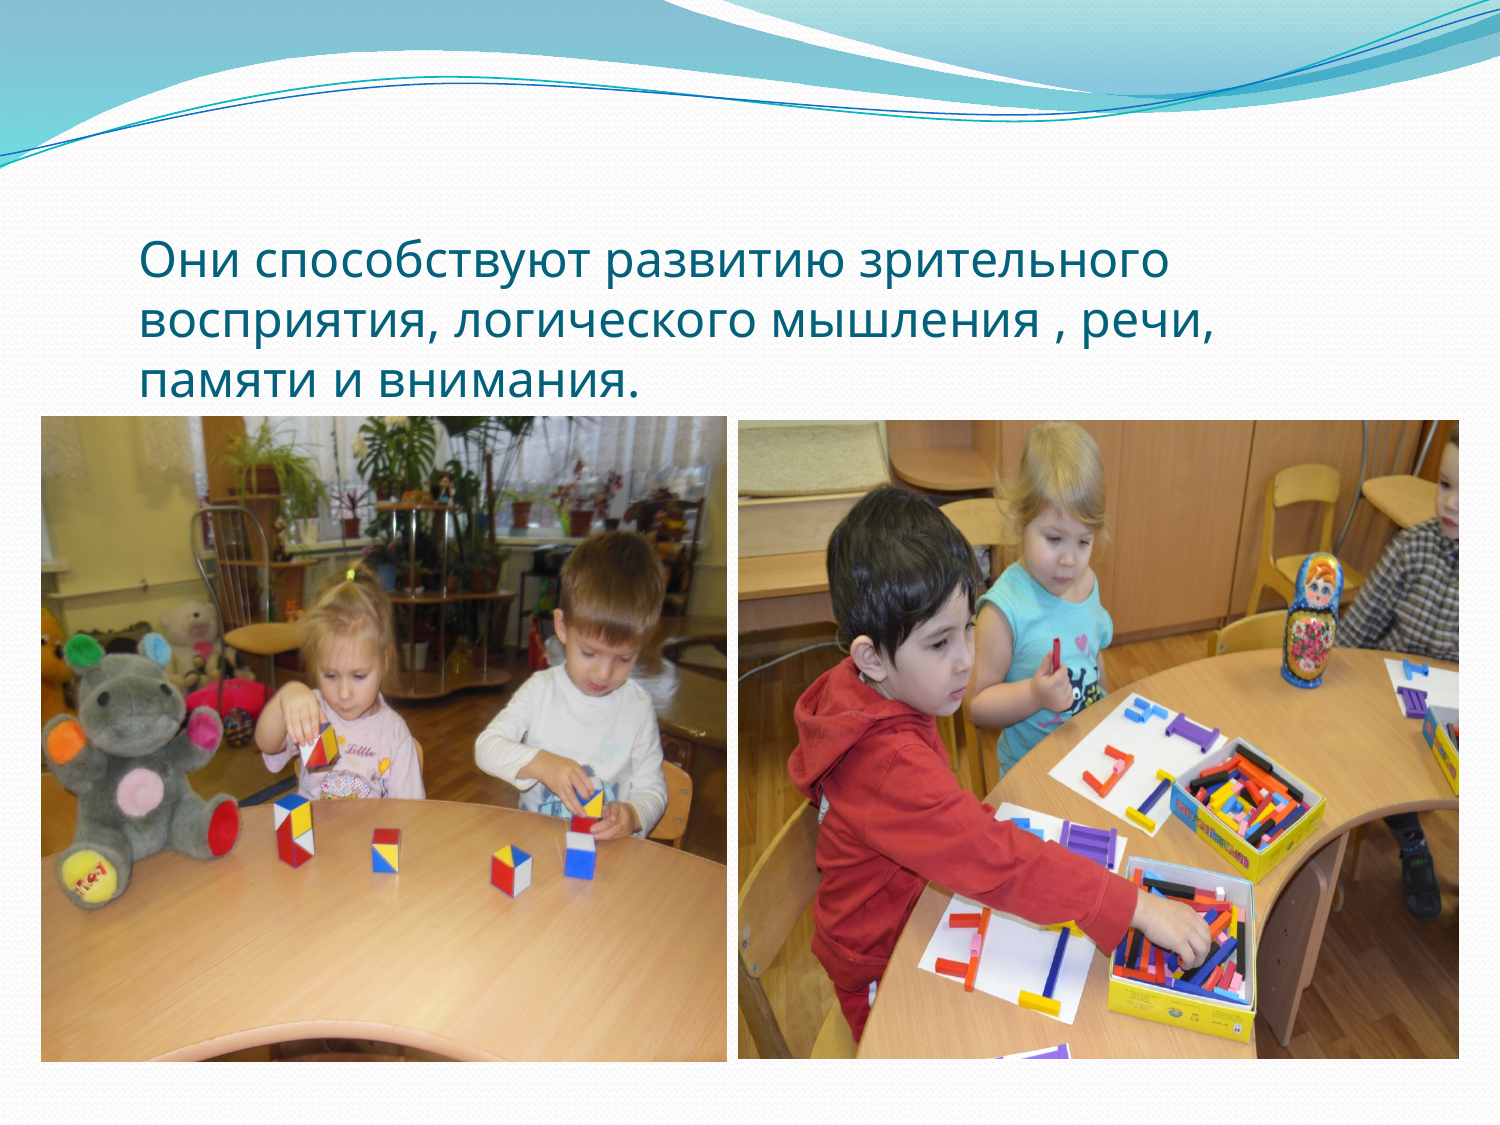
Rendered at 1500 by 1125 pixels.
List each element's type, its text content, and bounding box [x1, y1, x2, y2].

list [41, 416, 727, 1062]
picture [737, 420, 1459, 1059]
text_box Они способствуют развитию зрительного восприятия, логического мышления , речи, памяти и внимания. [123, 219, 1376, 415]
